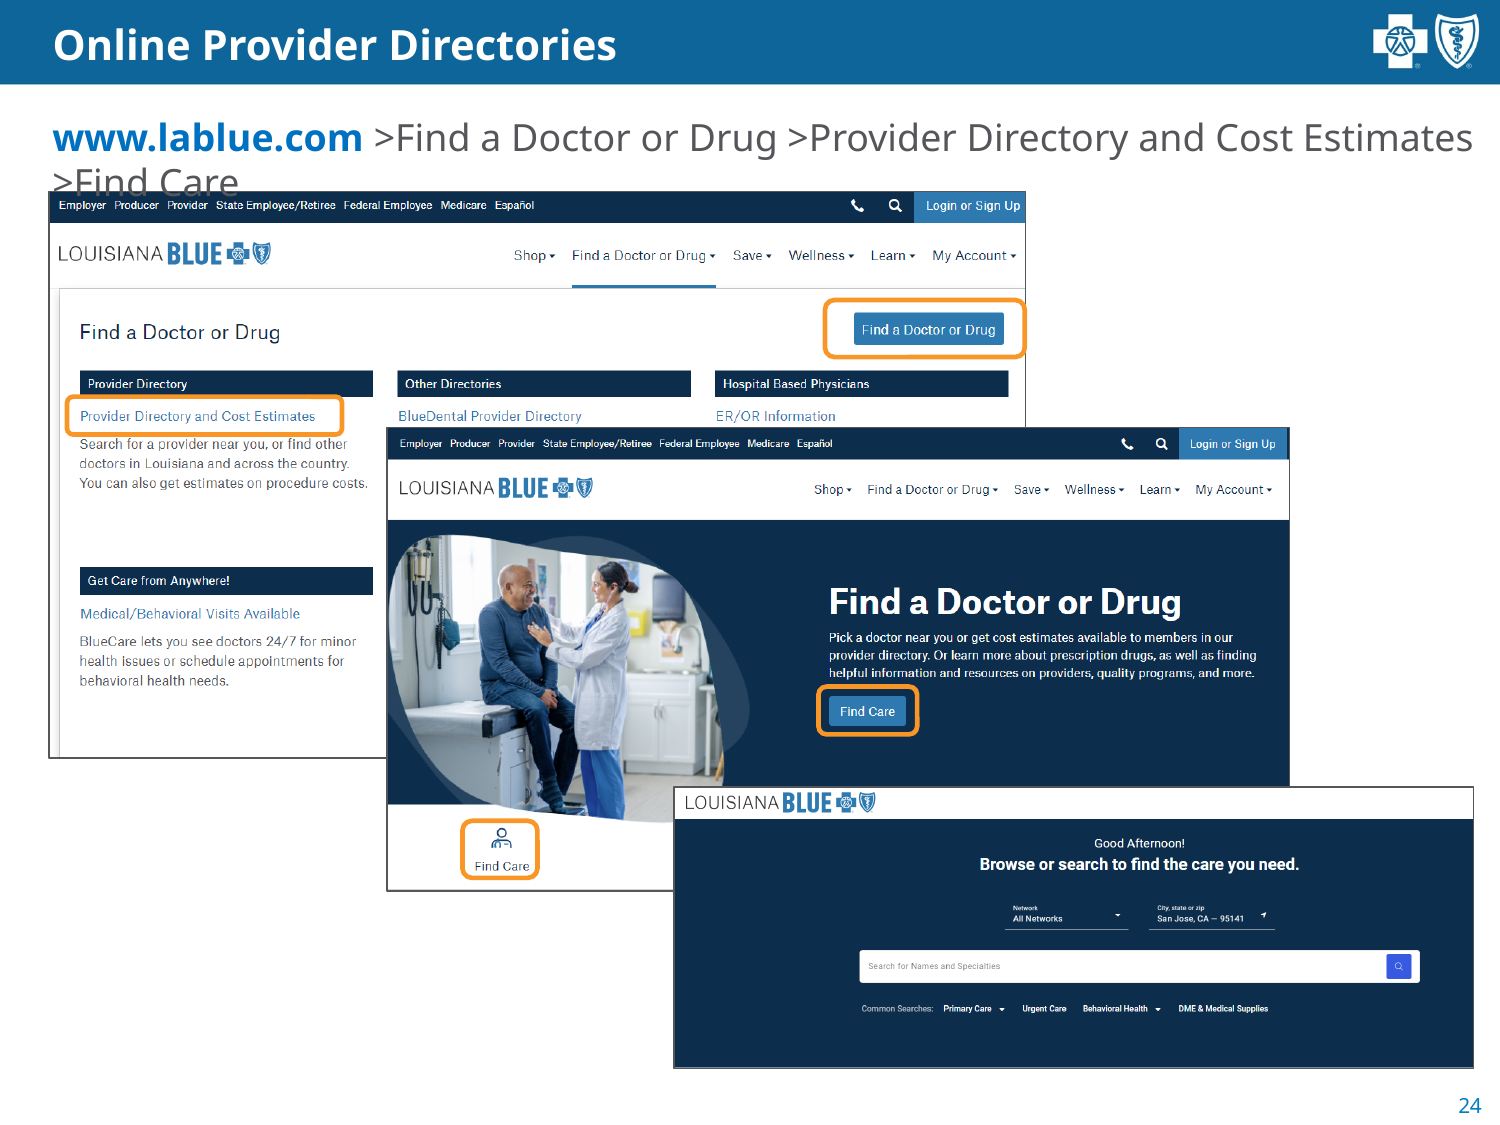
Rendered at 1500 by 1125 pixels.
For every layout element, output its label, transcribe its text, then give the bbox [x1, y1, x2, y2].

picture [0, 0, 1500, 1125]
text_box Online Provider Directories [37, 0, 1225, 88]
text_box www.lablue.com >Find a Doctor or Drug >Provider Directory and Cost Estimates >Find Care [37, 106, 1500, 211]
